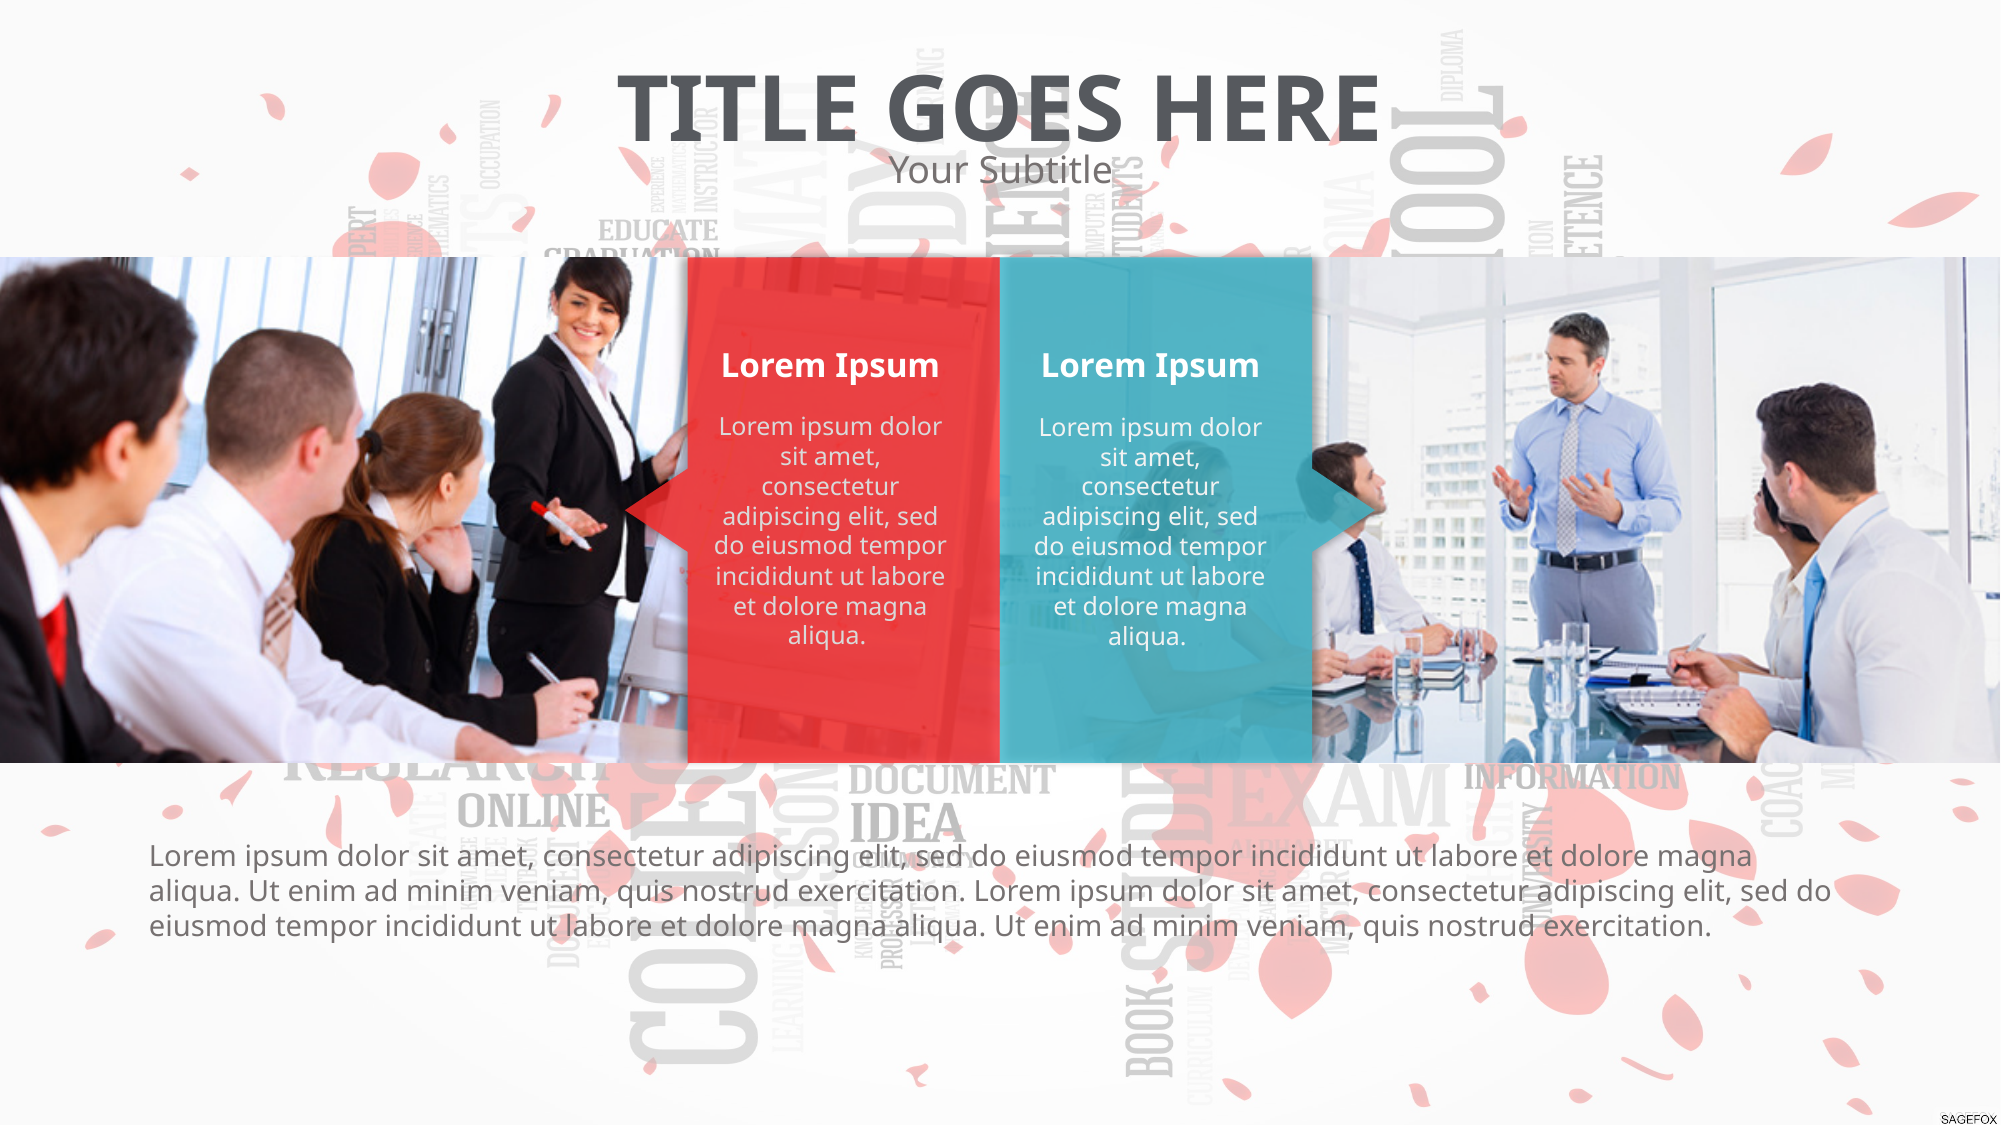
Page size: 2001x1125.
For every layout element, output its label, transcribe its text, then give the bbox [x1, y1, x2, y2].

text_box [998, 256, 1377, 765]
text_box [1324, 256, 2000, 764]
text_box [0, 256, 675, 764]
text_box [548, 42, 1452, 199]
text_box [622, 256, 998, 765]
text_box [1029, 343, 1273, 593]
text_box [708, 342, 953, 593]
picture [1938, 1114, 1999, 1125]
text_box Lorem ipsum dolor sit amet, consectetur adipiscing elit, sed do eiusmod tempor incididunt ut labore et dolore magna aliqua. Ut enim ad minim veniam, quis nostrud exercitation. Lorem ipsum dolor sit amet, consectetur adipiscing elit, sed do eiusmod tempor incididunt ut labore et dolore magna aliqua. Ut enim ad minim veniam, quis nostrud exercitation. [134, 830, 1866, 950]
